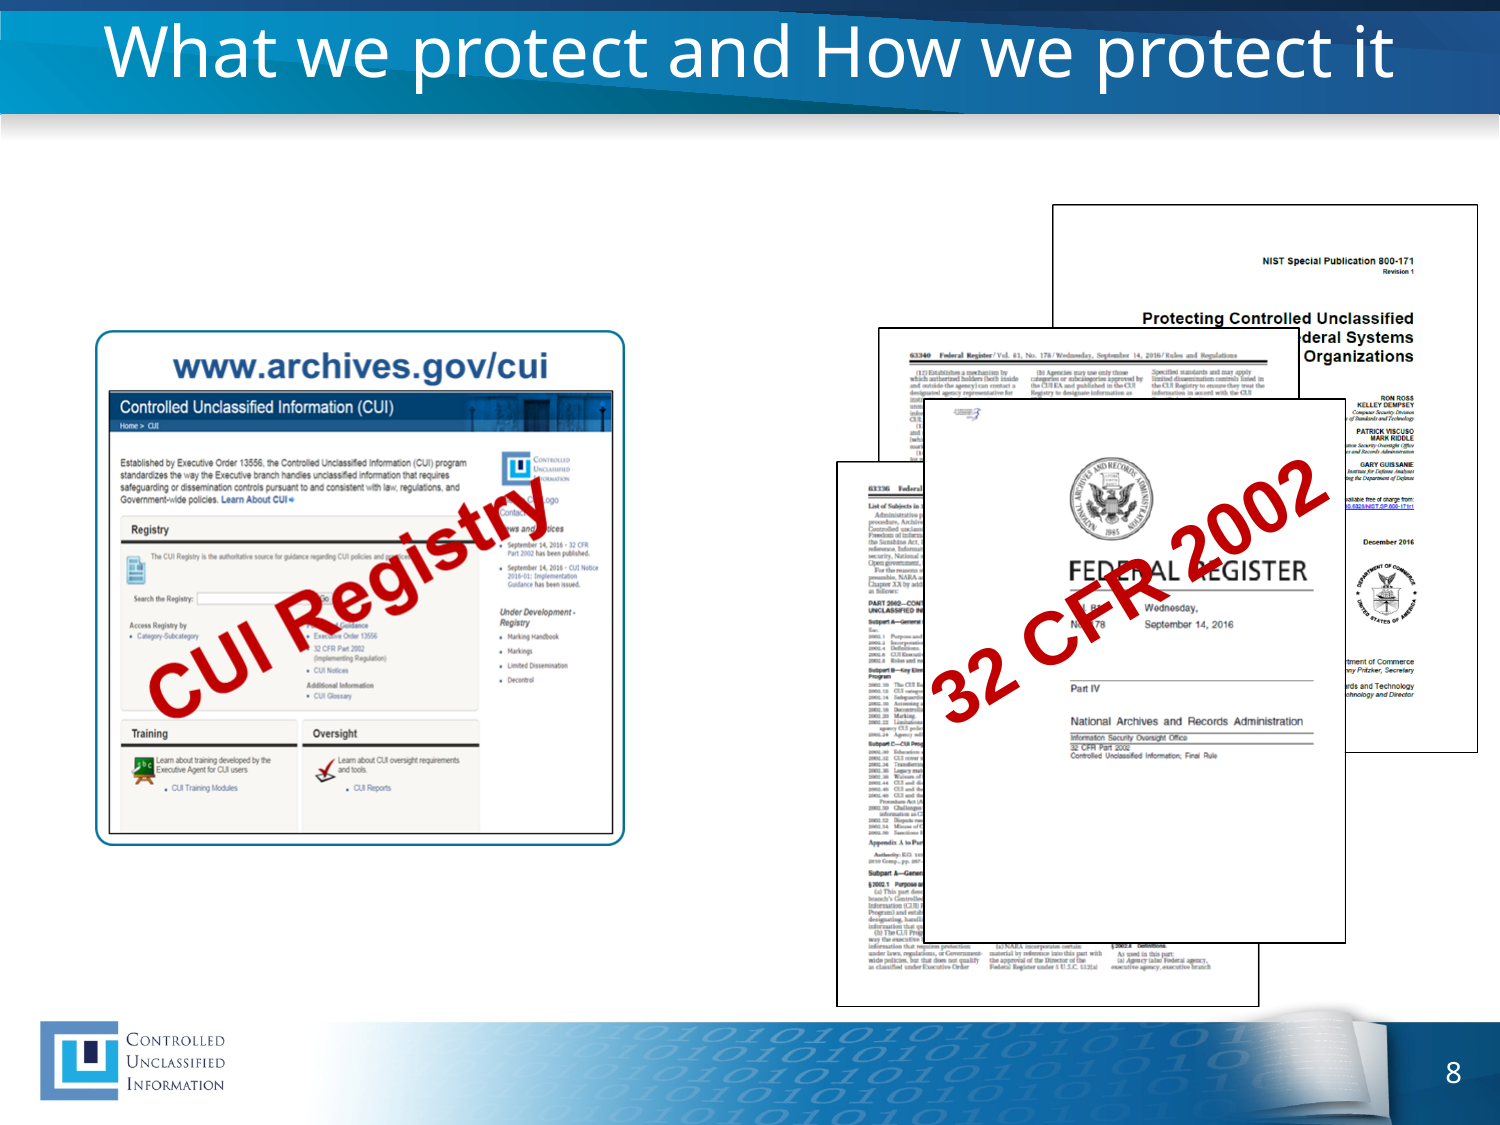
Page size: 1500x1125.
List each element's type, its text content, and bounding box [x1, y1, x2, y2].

slide_number 8 [1127, 1046, 1478, 1087]
picture [0, 114, 1500, 1125]
title What we protect and How we protect it [0, 0, 1500, 114]
